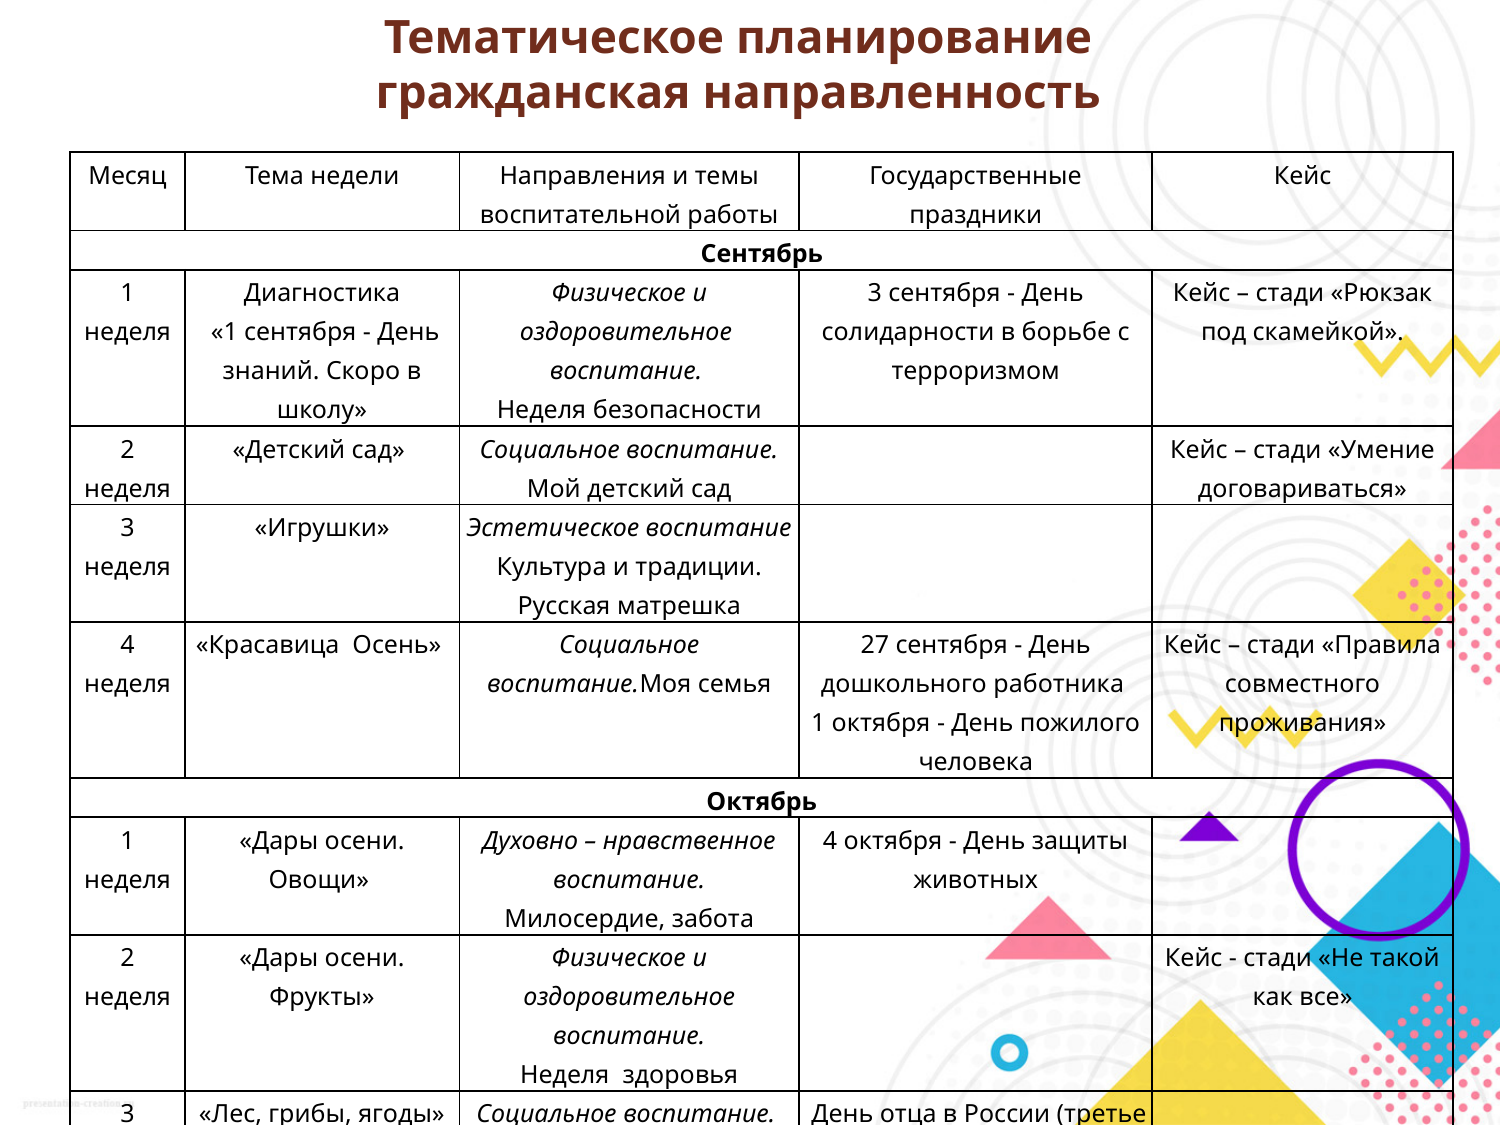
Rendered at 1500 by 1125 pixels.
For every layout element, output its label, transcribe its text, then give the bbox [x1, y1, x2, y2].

table_header Государственные праздники [800, 153, 1151, 230]
table_cell «Детский сад» [186, 427, 459, 504]
table_cell Кейс – стади «Правила совместного проживания» [1153, 623, 1452, 777]
table_cell 3 неделя [71, 505, 184, 621]
table_cell 4 неделя [71, 623, 184, 777]
table_cell [800, 505, 1151, 621]
table_cell «Лес, грибы, ягоды» . [186, 1092, 459, 1125]
table_cell Октябрь [71, 779, 1452, 816]
table_cell Социальное воспитание. Мой детский сад [460, 427, 798, 504]
table_cell 3 сентября - День солидарности в борьбе с терроризмом [800, 271, 1151, 425]
table_cell [800, 427, 1151, 504]
table_cell 4 октября - День защиты животных [800, 818, 1151, 934]
table_cell Кейс – стади «Рюкзак под скамейкой». [1153, 271, 1452, 425]
table_cell 1 неделя [71, 271, 184, 425]
table_cell «Дары осени. Овощи» [186, 818, 459, 934]
table_cell День отца в России (третье воскресенье октября) [800, 1092, 1151, 1125]
table_cell [1153, 818, 1452, 934]
table_cell Духовно – нравственное воспитание. Милосердие, забота [460, 818, 798, 934]
table_cell 2 неделя [71, 427, 184, 504]
table_header Направления и темы воспитательной работы [460, 153, 798, 230]
table_cell [800, 936, 1151, 1090]
table_cell «Игрушки» [186, 505, 459, 621]
table_cell Эстетическое воспитание Культура и традиции. Русская матрешка [460, 505, 798, 621]
table_header Месяц [71, 153, 184, 230]
table_cell «Дары осени. Фрукты» [186, 936, 459, 1090]
table_cell [1153, 505, 1452, 621]
table_cell Физическое и оздоровительное воспитание. Неделя здоровья [460, 936, 798, 1090]
table_cell Кейс - стади «Не такой как все» [1153, 936, 1452, 1090]
title Тематическое планирование гражданская направленность [11, 0, 1465, 127]
table_cell Кейс – стади «Умение договариваться» [1153, 427, 1452, 504]
table_cell Физическое и оздоровительное воспитание. Неделя безопасности [460, 271, 798, 425]
table_cell 1 неделя [71, 818, 184, 934]
table_cell Социальное воспитание.Моя семья [460, 623, 798, 777]
table_cell Диагностика «1 сентября - День знаний. Скоро в школу» [186, 271, 459, 425]
table_cell [1153, 1092, 1452, 1125]
table_cell 27 сентября - День дошкольного работника 1 октября - День пожилого человека [800, 623, 1151, 777]
picture [0, 0, 1500, 1125]
table_cell Сентябрь [71, 231, 1452, 269]
table_header Тема недели [186, 153, 459, 230]
table_cell «Красавица Осень» [186, 623, 459, 777]
table_cell Социальное воспитание. Моя семья [460, 1092, 798, 1125]
table_header Кейс [1153, 153, 1452, 230]
table_cell 3 неделя [71, 1092, 184, 1125]
table_cell 2 неделя [71, 936, 184, 1090]
